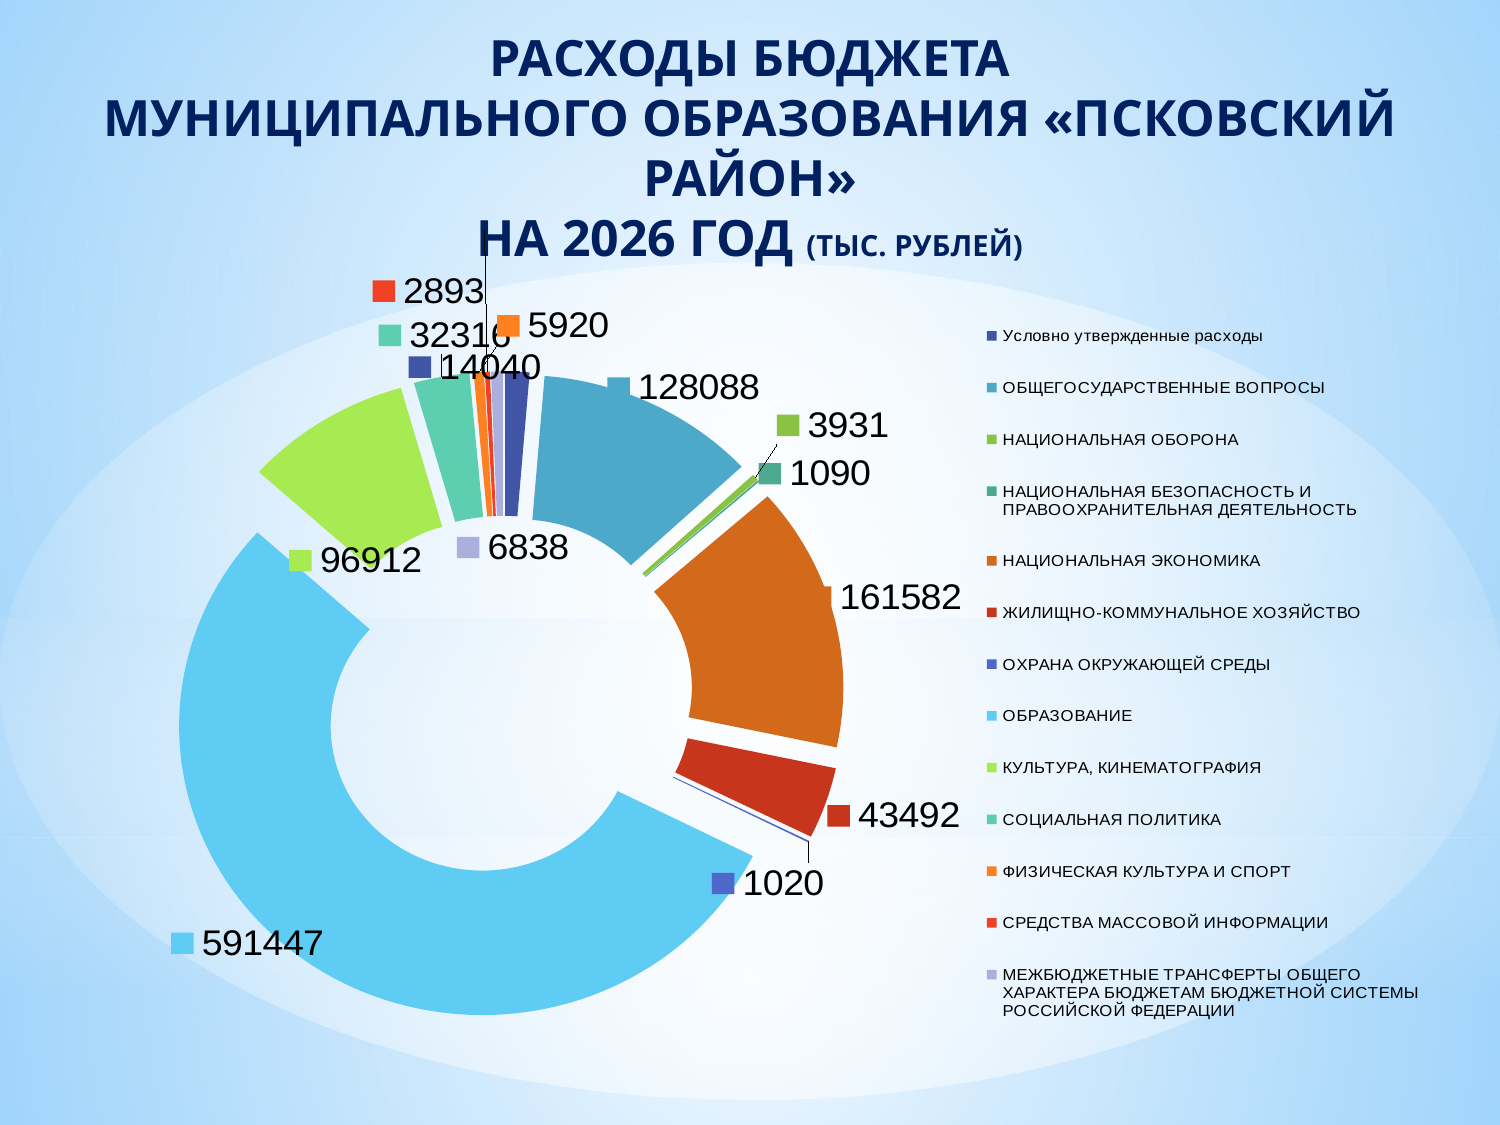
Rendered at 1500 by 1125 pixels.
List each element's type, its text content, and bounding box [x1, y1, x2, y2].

title РАСХОДЫ БЮДЖЕТА МУНИЦИПАЛЬНОГО ОБРАЗОВАНИЯ «ПСКОВСКИЙ РАЙОН» НА 2026 ГОД (ТЫС. РУБЛЕЙ) [41, 19, 1459, 207]
chart [52, 231, 1436, 1059]
